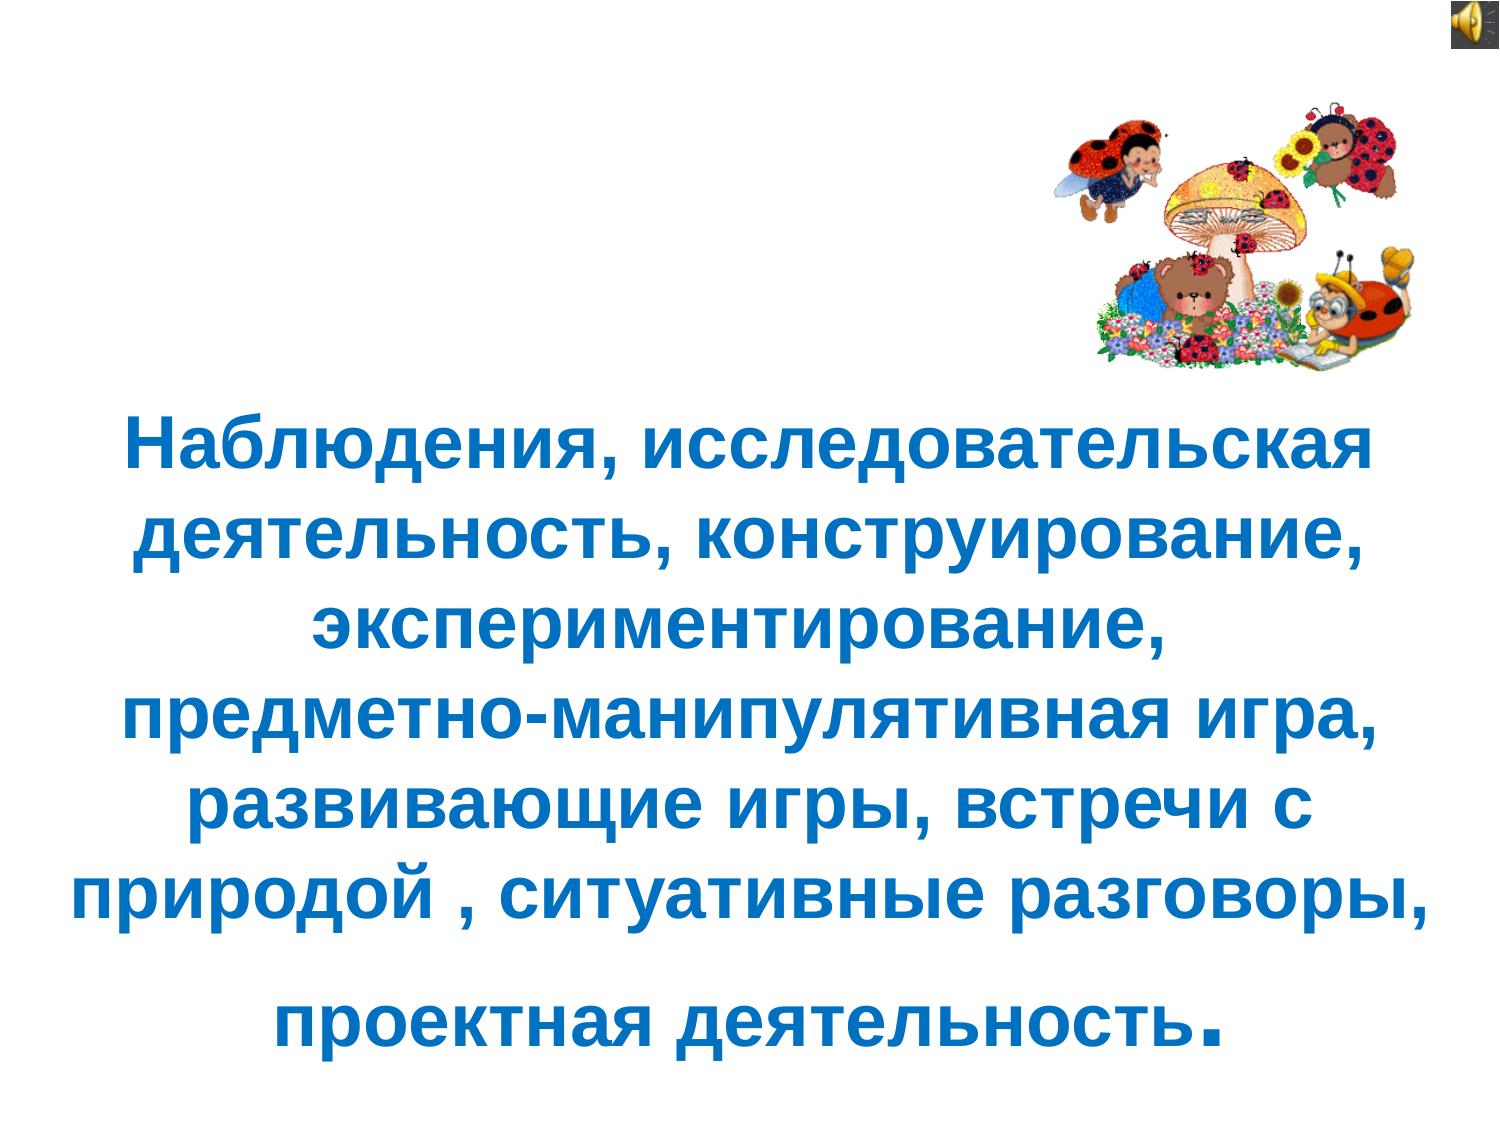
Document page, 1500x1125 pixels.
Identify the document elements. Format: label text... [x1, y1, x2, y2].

picture [1449, 0, 1500, 51]
picture [1033, 66, 1447, 396]
text_box Наблюдения, исследовательская деятельность, конструирование, экспериментирование, предметно-манипулятивная игра, развивающие игры, встречи с природой , ситуативные разговоры, проектная деятельность. [0, 386, 1500, 1077]
